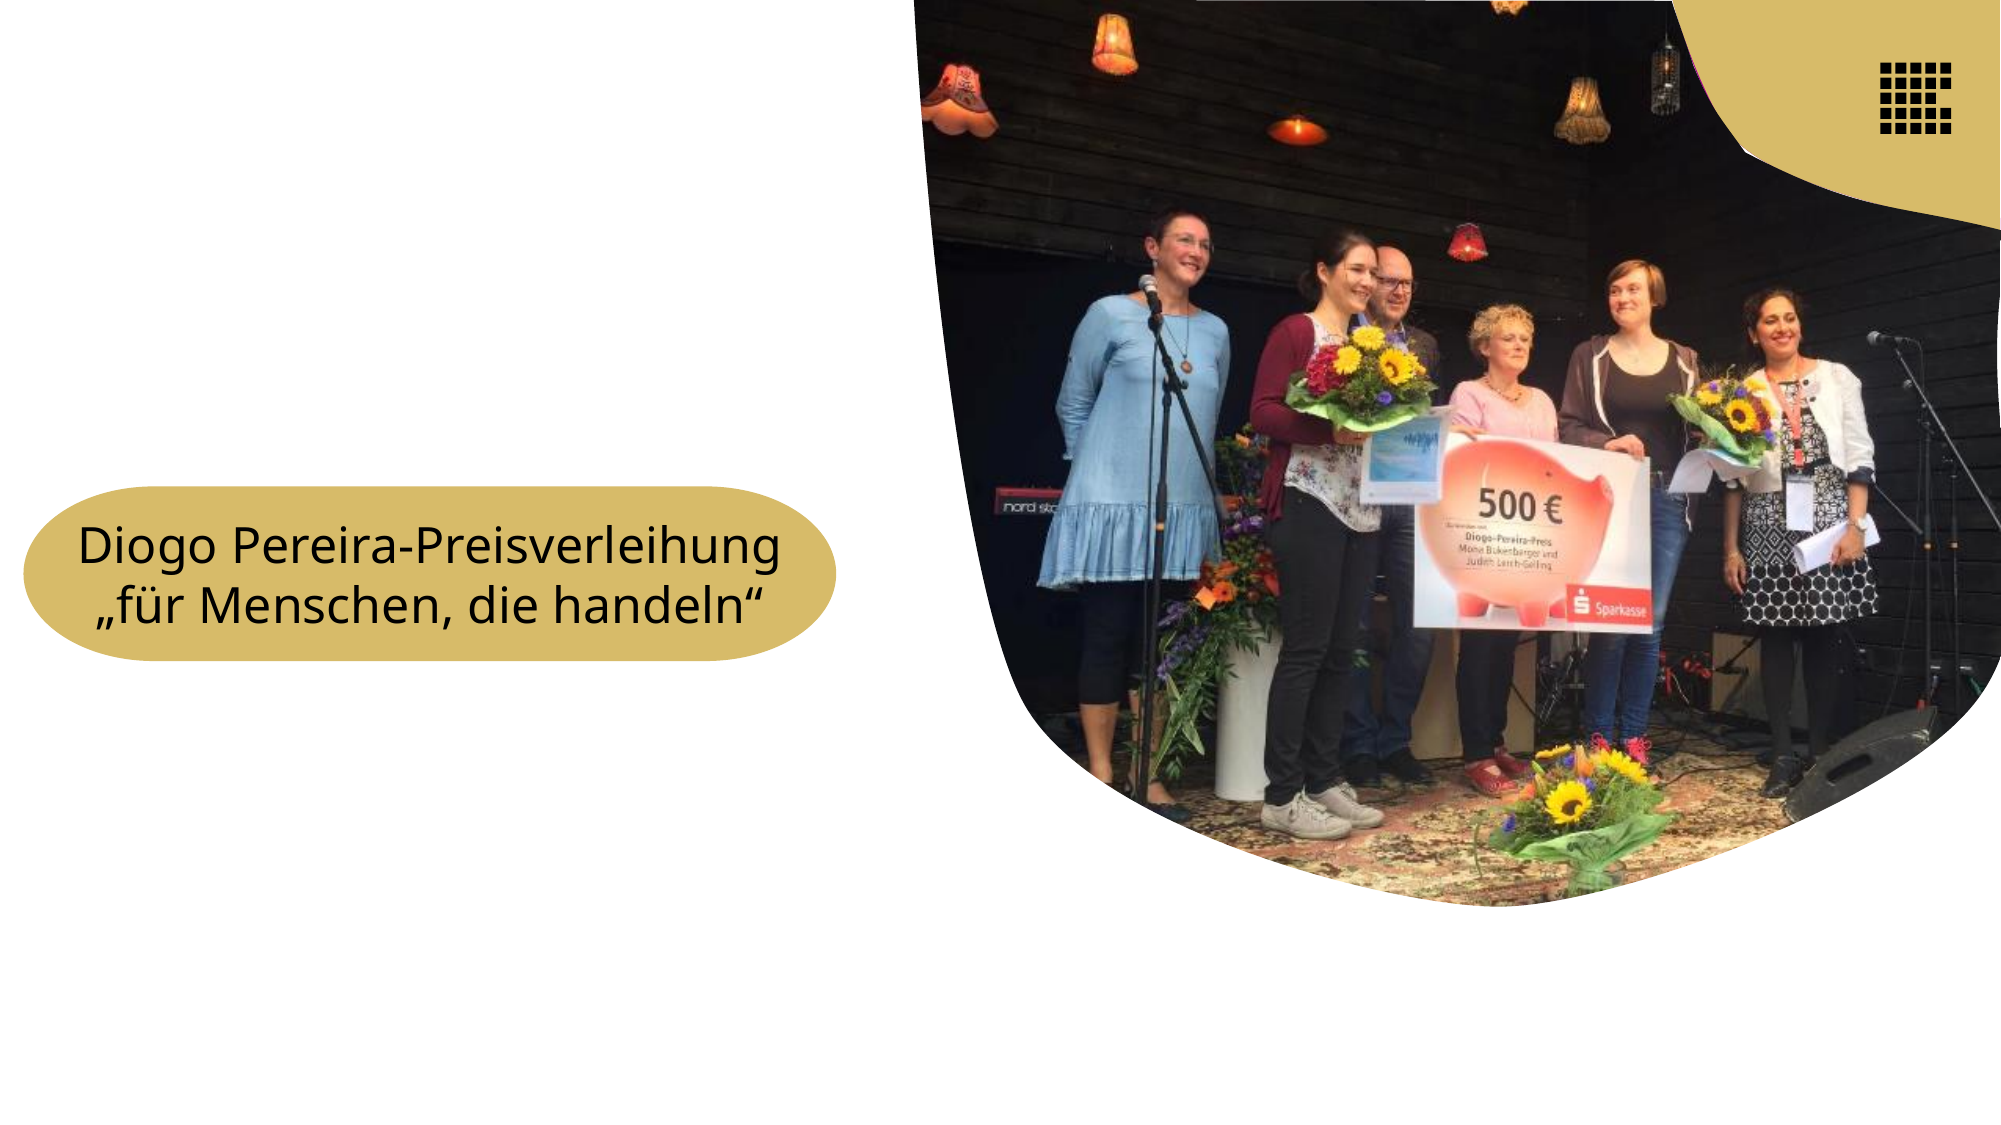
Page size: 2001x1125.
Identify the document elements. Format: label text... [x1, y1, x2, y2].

picture [913, 0, 2001, 907]
text_box Diogo Pereira-Preisverleihung „für Menschen, die handeln“ [22, 485, 838, 663]
